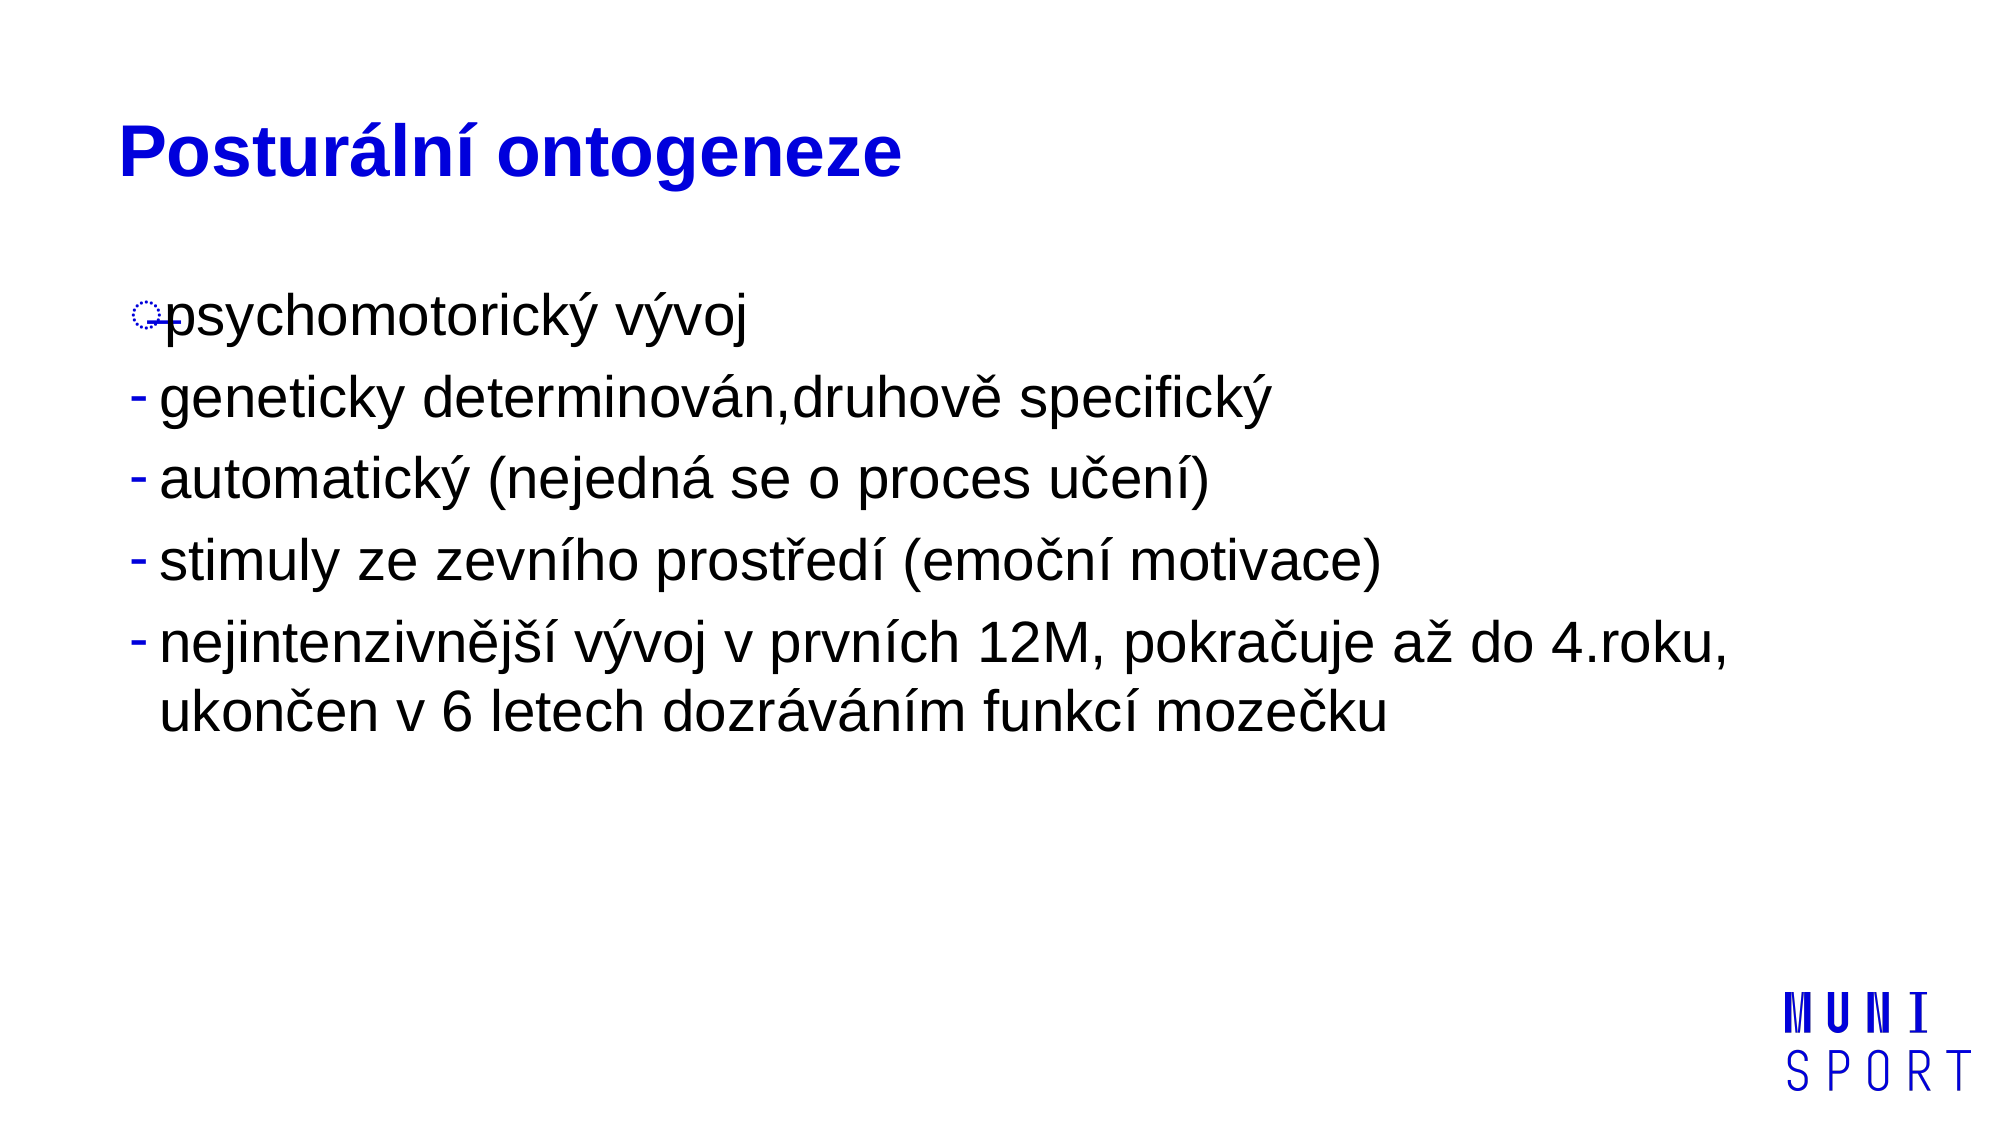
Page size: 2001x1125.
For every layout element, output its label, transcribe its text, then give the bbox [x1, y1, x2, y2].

picture [1785, 992, 1971, 1091]
list psychomotorický vývoj geneticky determinován,druhově specifický automatický (nejedná se o proces učení) stimuly ze zevního prostředí (emoční motivace) nejintenzivnější vývoj v prvních 12M, pokračuje až do 4.roku, ukončen v 6 letech dozráváním funkcí mozečku [117, 277, 1883, 958]
title Posturální ontogeneze [117, 117, 1883, 193]
